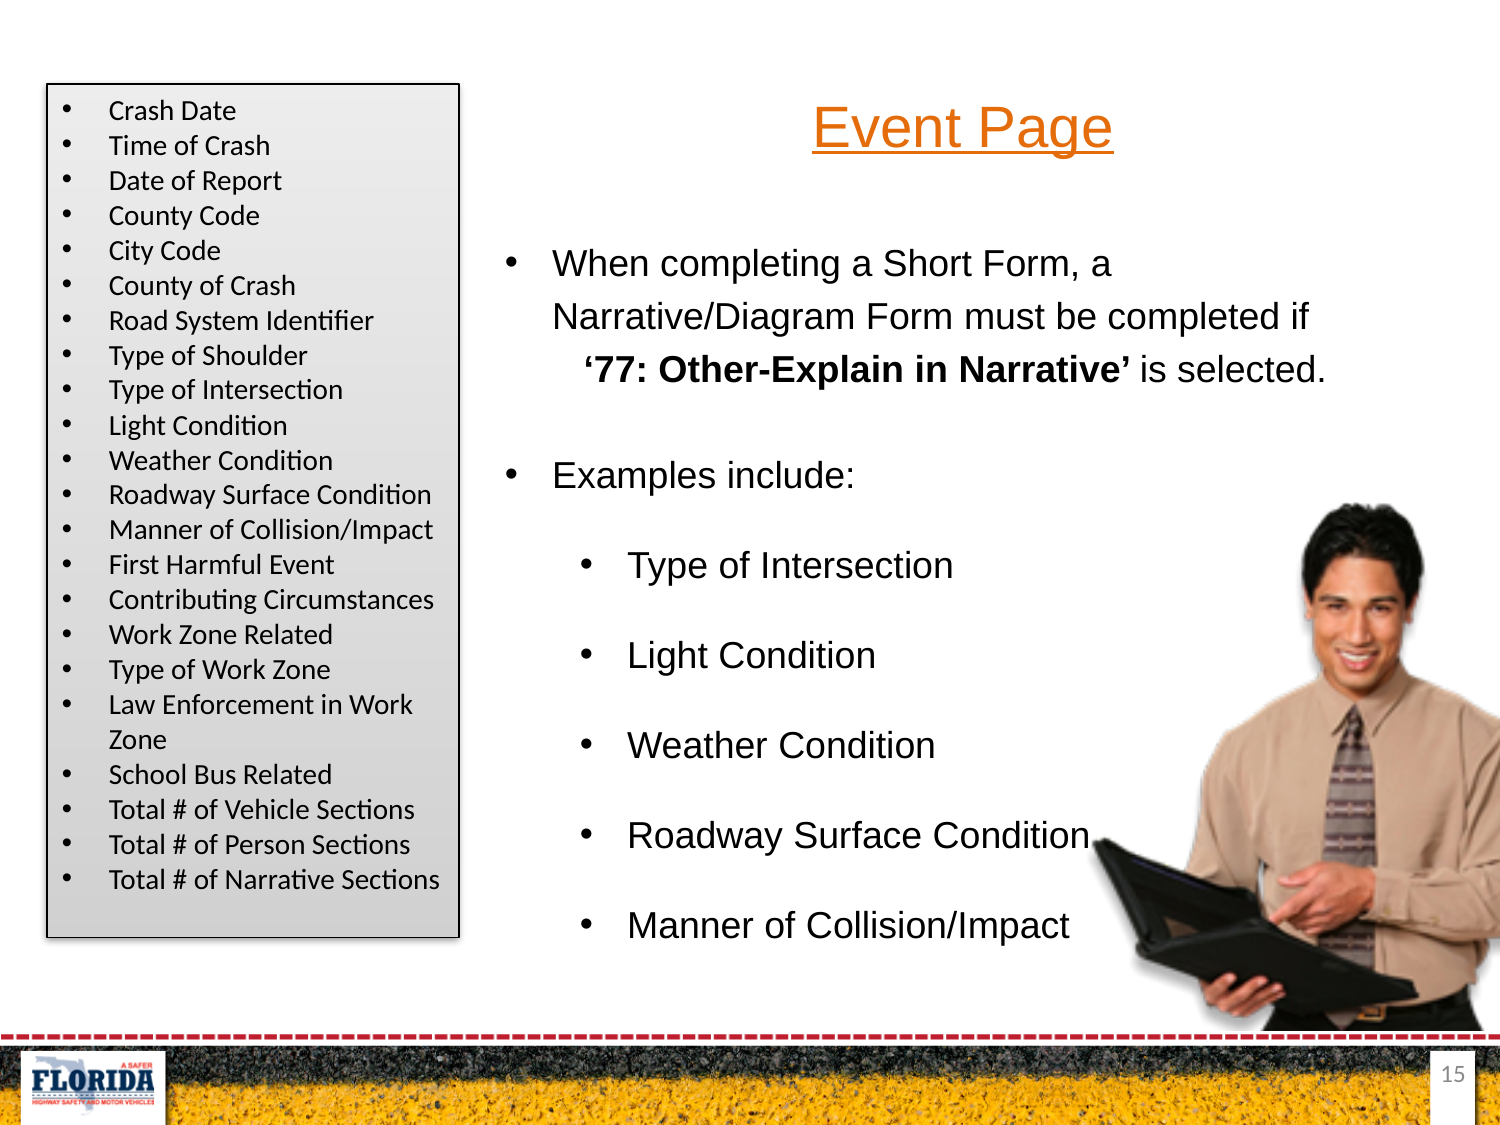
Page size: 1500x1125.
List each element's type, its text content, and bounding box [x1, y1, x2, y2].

text_box When completing a Short Form, a Narrative/Diagram Form must be completed if ‘77: Other-Explain in Narrative’ is selected. Examples include: Type of Intersection Light Condition Weather Condition Roadway Surface Condition Manner of Collision/Impact [490, 223, 1417, 954]
text_box Event Page [632, 82, 1294, 167]
text_box Crash Date Time of Crash Date of Report County Code City Code County of Crash Road System Identifier Type of Shoulder Type of Intersection Light Condition Weather Condition Roadway Surface Condition Manner of Collision/Impact First Harmful Event Contributing Circumstances Work Zone Related Type of Work Zone Law Enforcement in Work Zone School Bus Related Total # of Vehicle Sections Total # of Person Sections Total # of Narrative Sections [46, 83, 460, 938]
slide_number 15 [1130, 1042, 1481, 1103]
picture [0, 0, 1500, 1125]
